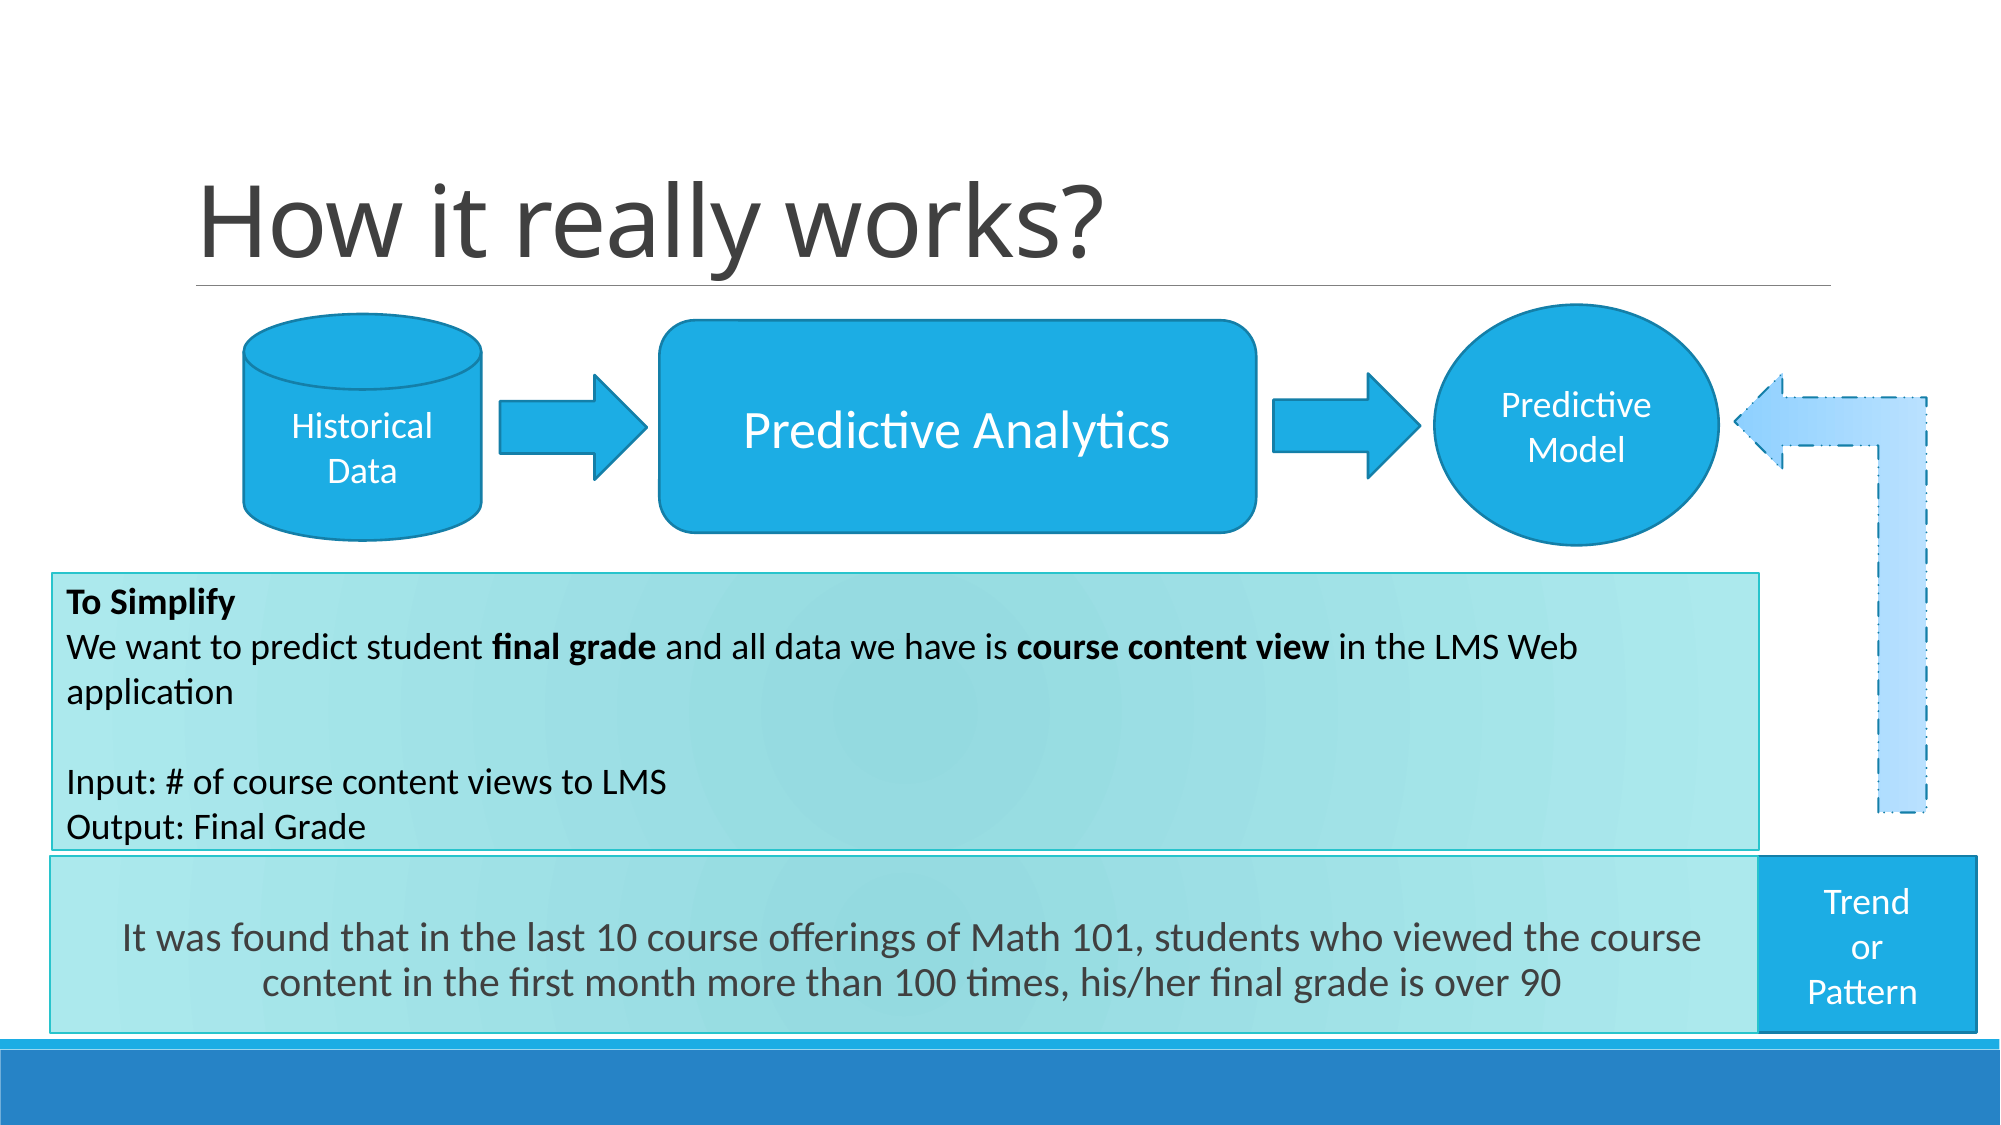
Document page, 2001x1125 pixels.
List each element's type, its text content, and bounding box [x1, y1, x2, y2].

text_box To Simplify We want to predict student final grade and all data we have is course content view in the LMS Web application Input: # of course content views to LMS Output: Final Grade [51, 572, 1760, 851]
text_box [49, 855, 1978, 1034]
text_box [1272, 304, 1720, 546]
title How it really works? [180, 47, 1830, 285]
text_box Historical Data [242, 312, 483, 542]
text_box [1733, 373, 1928, 814]
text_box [499, 319, 1257, 534]
